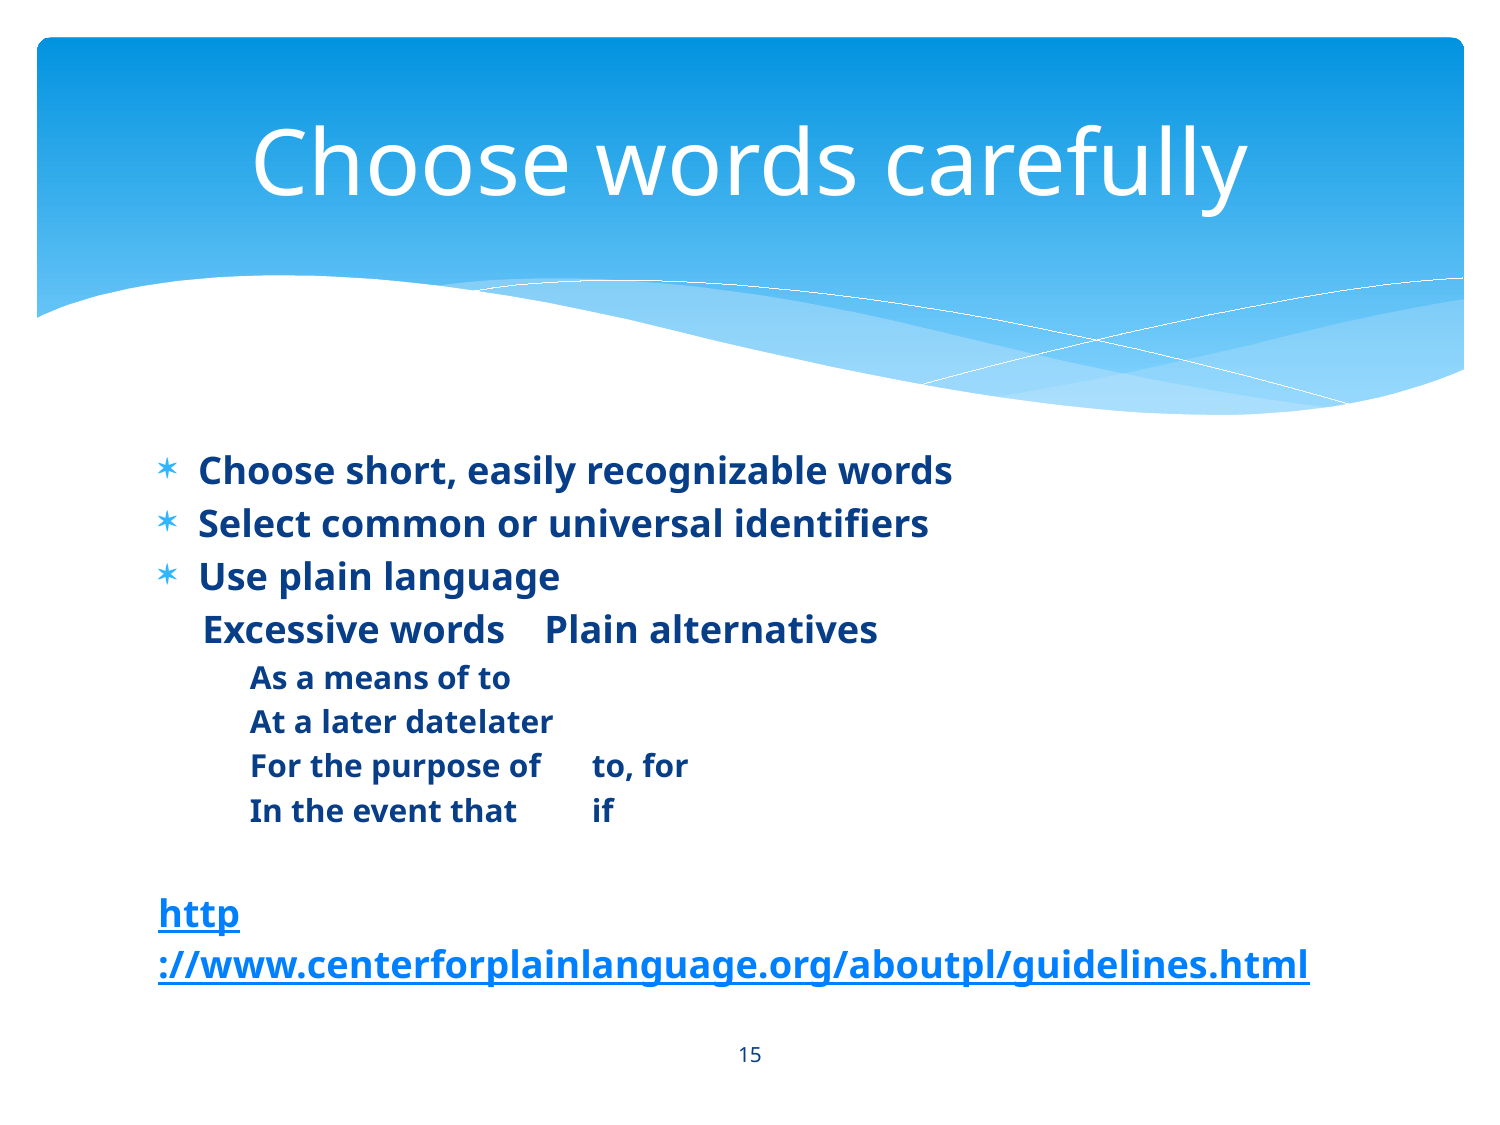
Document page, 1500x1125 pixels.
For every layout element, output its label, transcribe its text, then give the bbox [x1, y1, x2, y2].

slide_number 15 [654, 1025, 846, 1086]
list Choose short, easily recognizable words Select common or universal identifiers Use plain language Excessive words Plain alternatives As a means of to At a later date later For the purpose of to, for In the event that if http://www.centerforplainlanguage.org/aboutpl/guidelines.html [143, 438, 1359, 1005]
title Choose words carefully [75, 55, 1425, 261]
